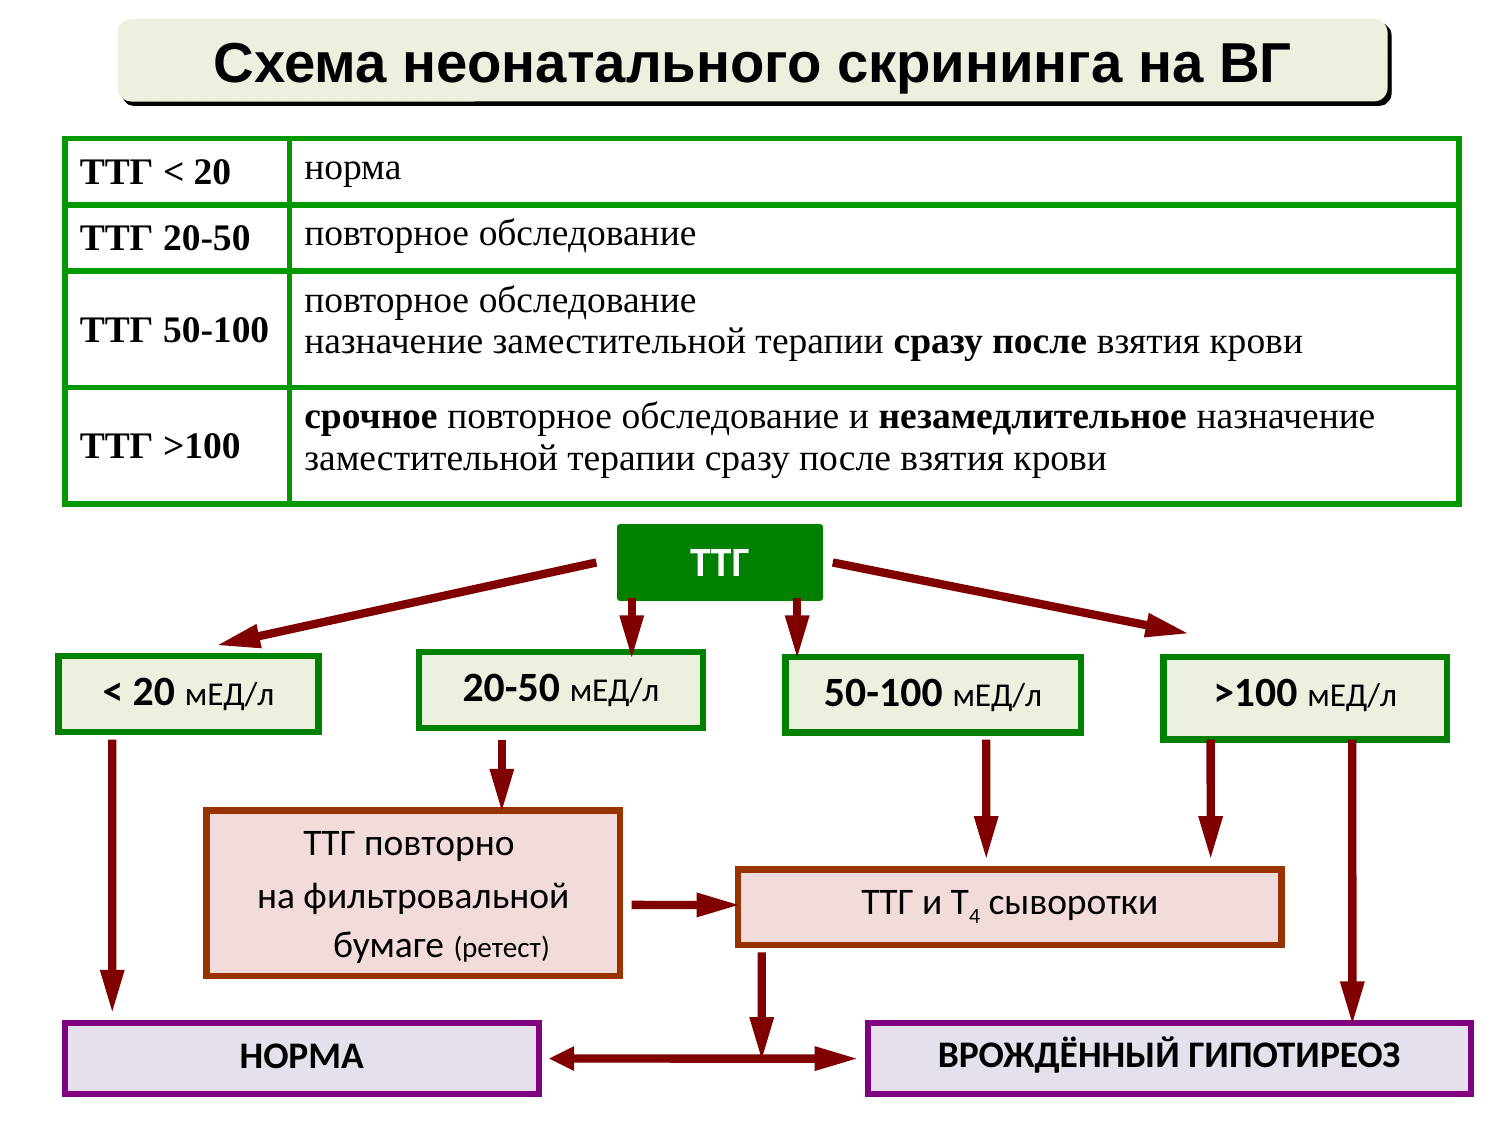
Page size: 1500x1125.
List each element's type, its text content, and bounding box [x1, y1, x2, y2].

list ТТГ [620, 527, 821, 598]
text_box [625, 597, 638, 657]
text_box [495, 739, 509, 811]
table_cell повторное обследование [292, 208, 1456, 268]
table_header норма [292, 141, 1456, 202]
text_box Схема неонатального скрининга на ВГ [117, 18, 1388, 102]
text_box 20-50 мЕД/л [419, 652, 703, 728]
table_header ТТГ < 20 [68, 141, 287, 202]
text_box < 20 мЕД/л [58, 656, 319, 732]
text_box [218, 562, 597, 647]
text_box [1346, 739, 1359, 1024]
text_box ТТГ и Т4 сыворотки [738, 869, 1282, 946]
text_box >100 мЕД/л [1163, 656, 1448, 740]
text_box ТТГ повторно на фильтровальной бумаге (ретест) [206, 810, 621, 977]
text_box [549, 1052, 761, 1065]
table_cell повторное обследование назначение заместительной терапии сразу после взятия крови [292, 274, 1456, 385]
text_box [755, 952, 768, 1059]
table_cell ТТГ 50-100 [68, 274, 287, 385]
text_box [106, 739, 119, 1012]
text_box [1204, 739, 1217, 858]
table_cell ТТГ >100 [68, 390, 287, 501]
text_box [980, 739, 993, 858]
table_cell срочное повторное обследование и незамедлительное назначение заместительной терапии сразу после взятия крови [292, 390, 1456, 501]
text_box 50-100 мЕД/л [785, 657, 1081, 733]
text_box [832, 562, 1188, 636]
text_box ВРОЖДЁННЫЙ ГИПОТИРЕОЗ [868, 1023, 1471, 1095]
text_box [631, 898, 739, 912]
table_cell ТТГ 20-50 [68, 208, 287, 268]
text_box [762, 1052, 857, 1065]
text_box НОРМА [64, 1023, 539, 1094]
text_box [790, 597, 804, 657]
